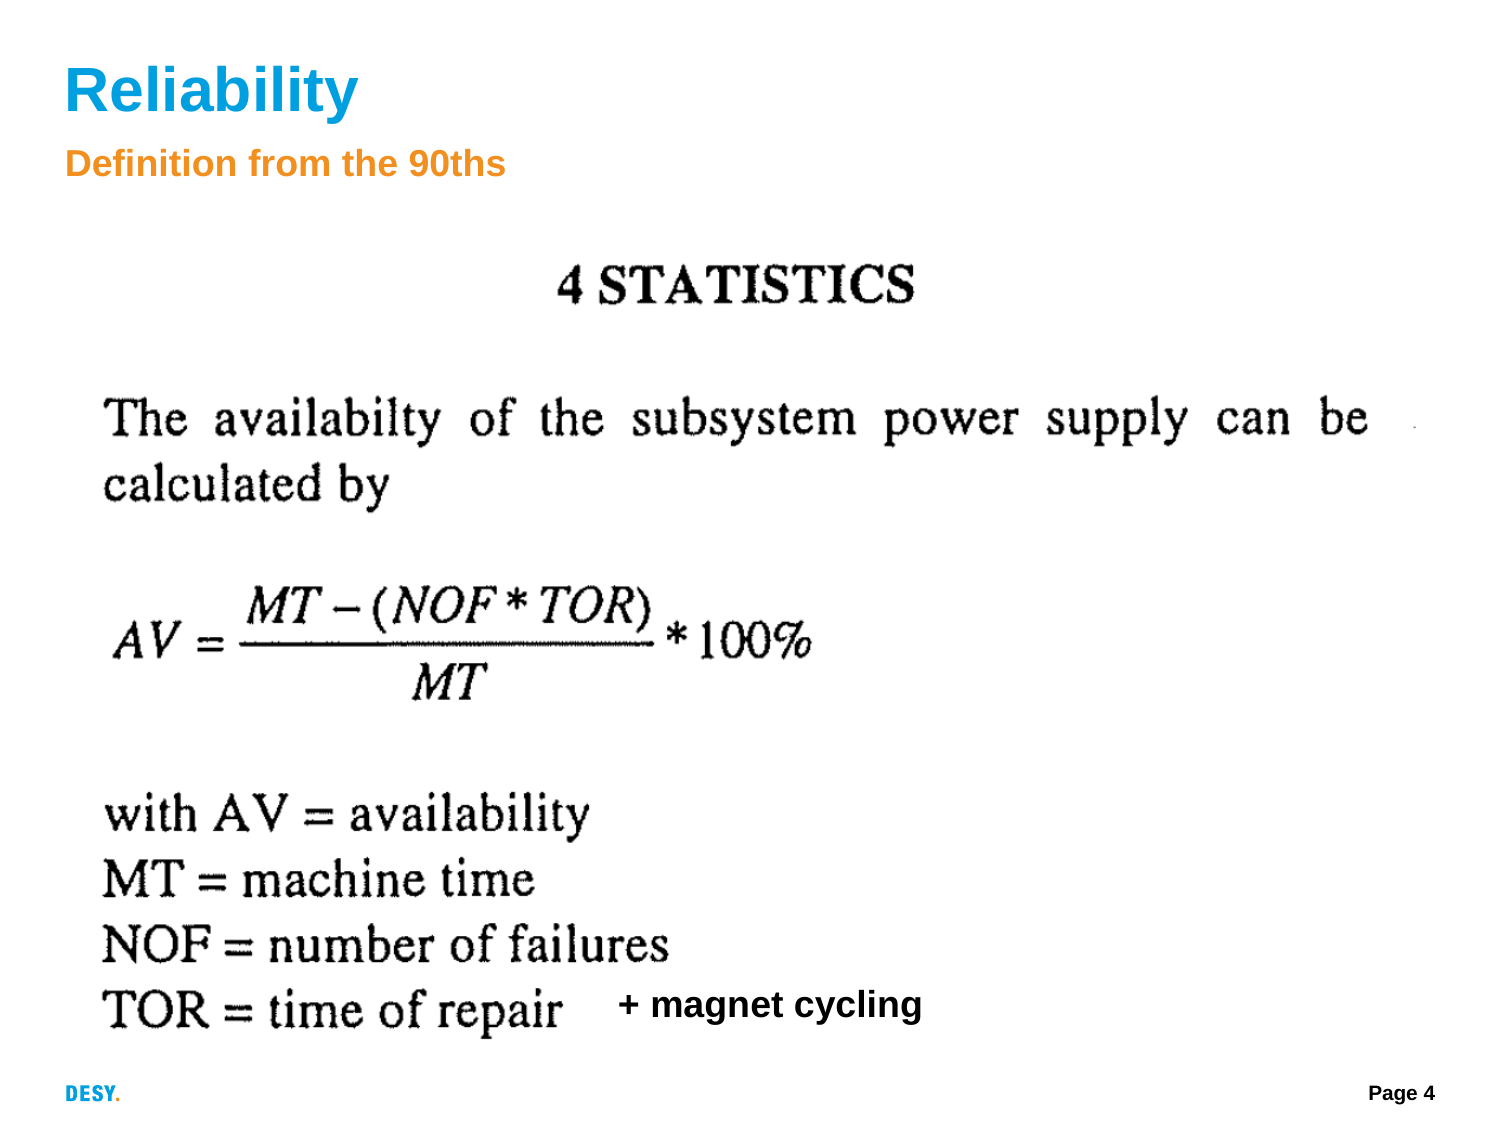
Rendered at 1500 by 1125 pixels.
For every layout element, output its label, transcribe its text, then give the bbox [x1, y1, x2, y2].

picture [64, 237, 1436, 1053]
title Reliability [64, 57, 1436, 132]
list Definition from the 90ths [64, 134, 1437, 197]
